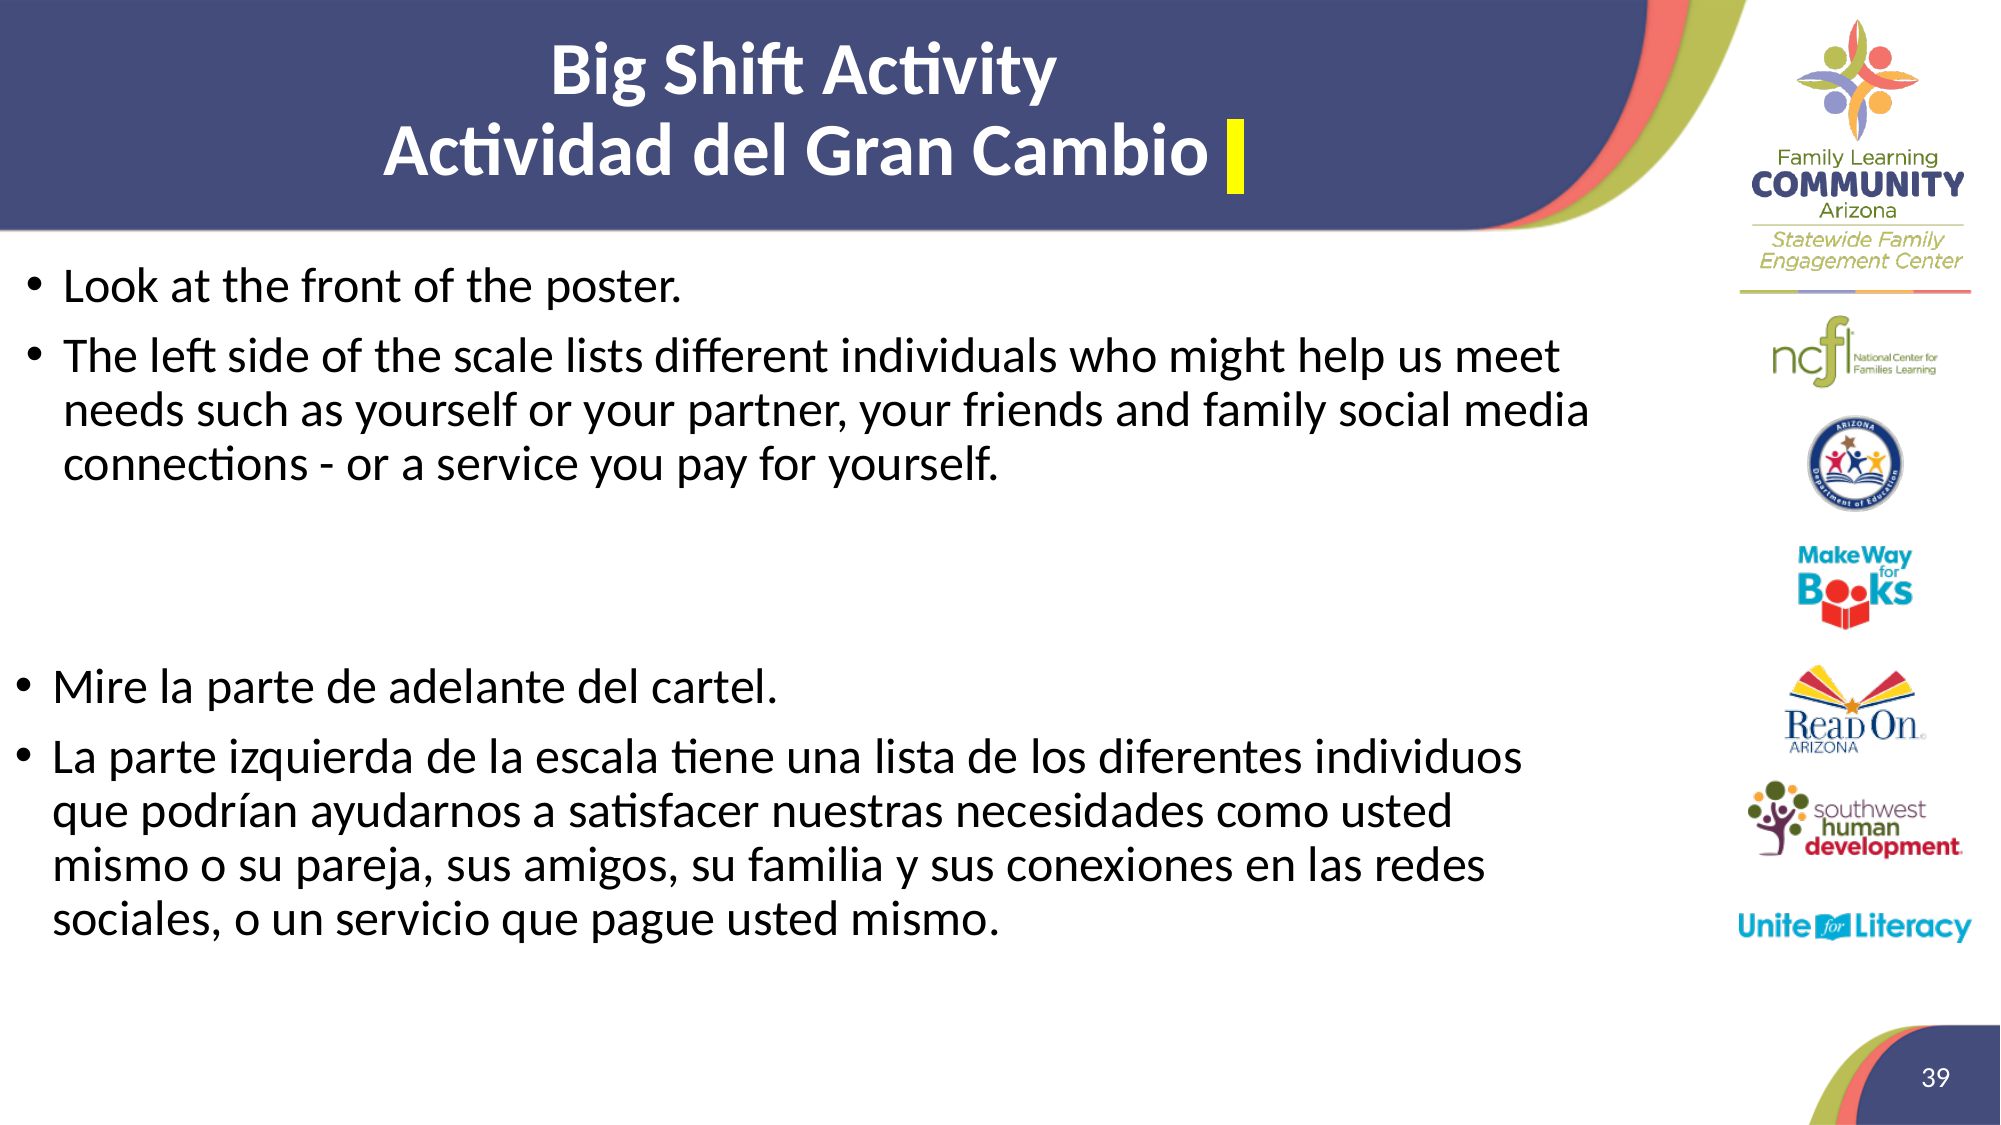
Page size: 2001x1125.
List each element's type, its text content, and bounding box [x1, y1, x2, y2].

list Look at the front of the poster. The left side of the scale lists different individuals who might help us meet needs such as yourself or your partner, your friends and family social media connections - or a service you pay for yourself. [11, 251, 1616, 530]
title Big Shift Activity Actividad del Gran Cambio [75, 0, 1552, 222]
picture [0, 0, 1749, 238]
slide_number 39 [1871, 1046, 2000, 1107]
text_box Mire la parte de adelante del cartel. La parte izquierda de la escala tiene una lista de los diferentes individuos que podrían ayudarnos a satisfacer nuestras necesidades como usted mismo o su pareja, sus amigos, su familia y sus conexiones en las redes sociales, o un servicio que pague usted mismo. [0, 652, 1605, 931]
picture [1739, 290, 1972, 943]
picture [1808, 1022, 2000, 1125]
picture [1752, 19, 1964, 271]
